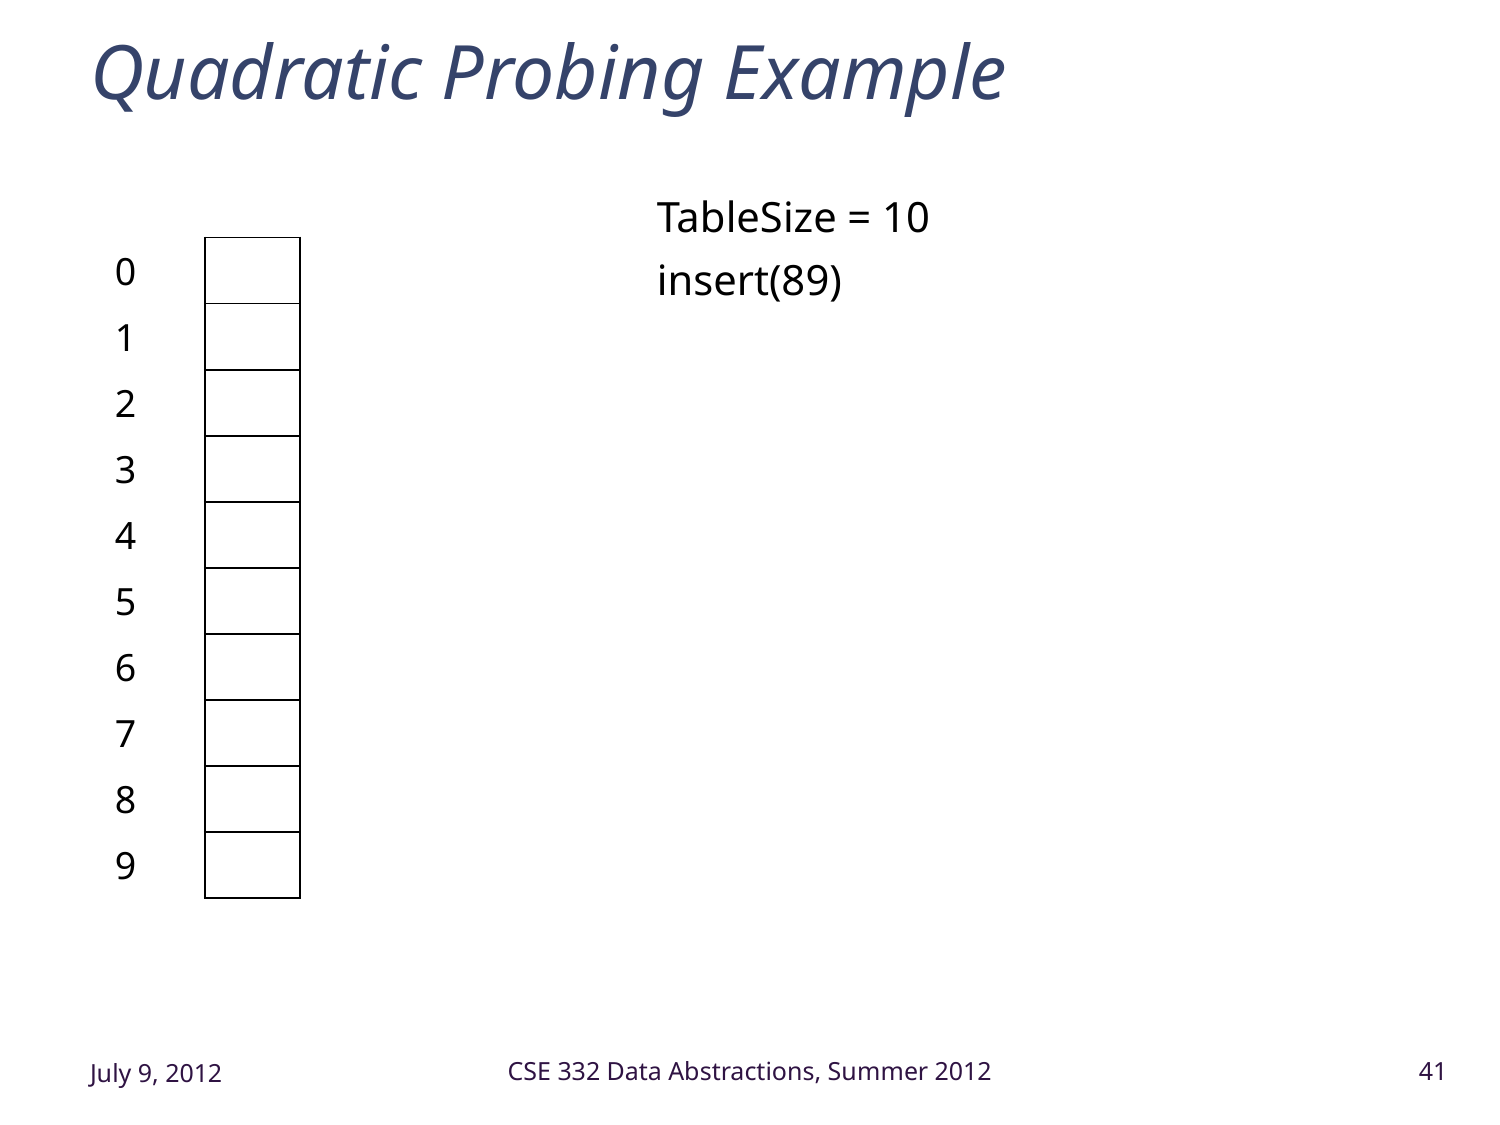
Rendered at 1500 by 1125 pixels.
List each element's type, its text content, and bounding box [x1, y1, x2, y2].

title Quadratic Probing Example [75, 24, 1463, 105]
text_box TableSize = 10 insert(89) [642, 183, 1365, 311]
table_cell 9 [100, 832, 204, 898]
table_cell 6 [100, 634, 204, 700]
table_cell [206, 833, 299, 897]
table_cell 7 [100, 700, 204, 766]
table_cell [206, 304, 299, 369]
footer CSE 332 Data Abstractions, Summer 2012 [348, 1042, 1152, 1103]
table_header 0 [100, 238, 204, 304]
table_cell 1 [100, 304, 204, 370]
table_cell [206, 371, 299, 435]
table_cell 8 [100, 766, 204, 832]
table_cell [206, 503, 299, 567]
table_cell 3 [100, 436, 204, 502]
table_cell [206, 635, 299, 699]
table_cell 2 [100, 370, 204, 436]
table_cell 5 [100, 568, 204, 634]
table_header [206, 238, 299, 303]
table_cell 4 [100, 502, 204, 568]
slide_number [75, 1042, 338, 1103]
table_cell [206, 569, 299, 633]
table_cell [206, 437, 299, 501]
table_cell [206, 701, 299, 765]
slide_number 41 [1333, 1042, 1463, 1103]
table_cell [206, 767, 299, 831]
